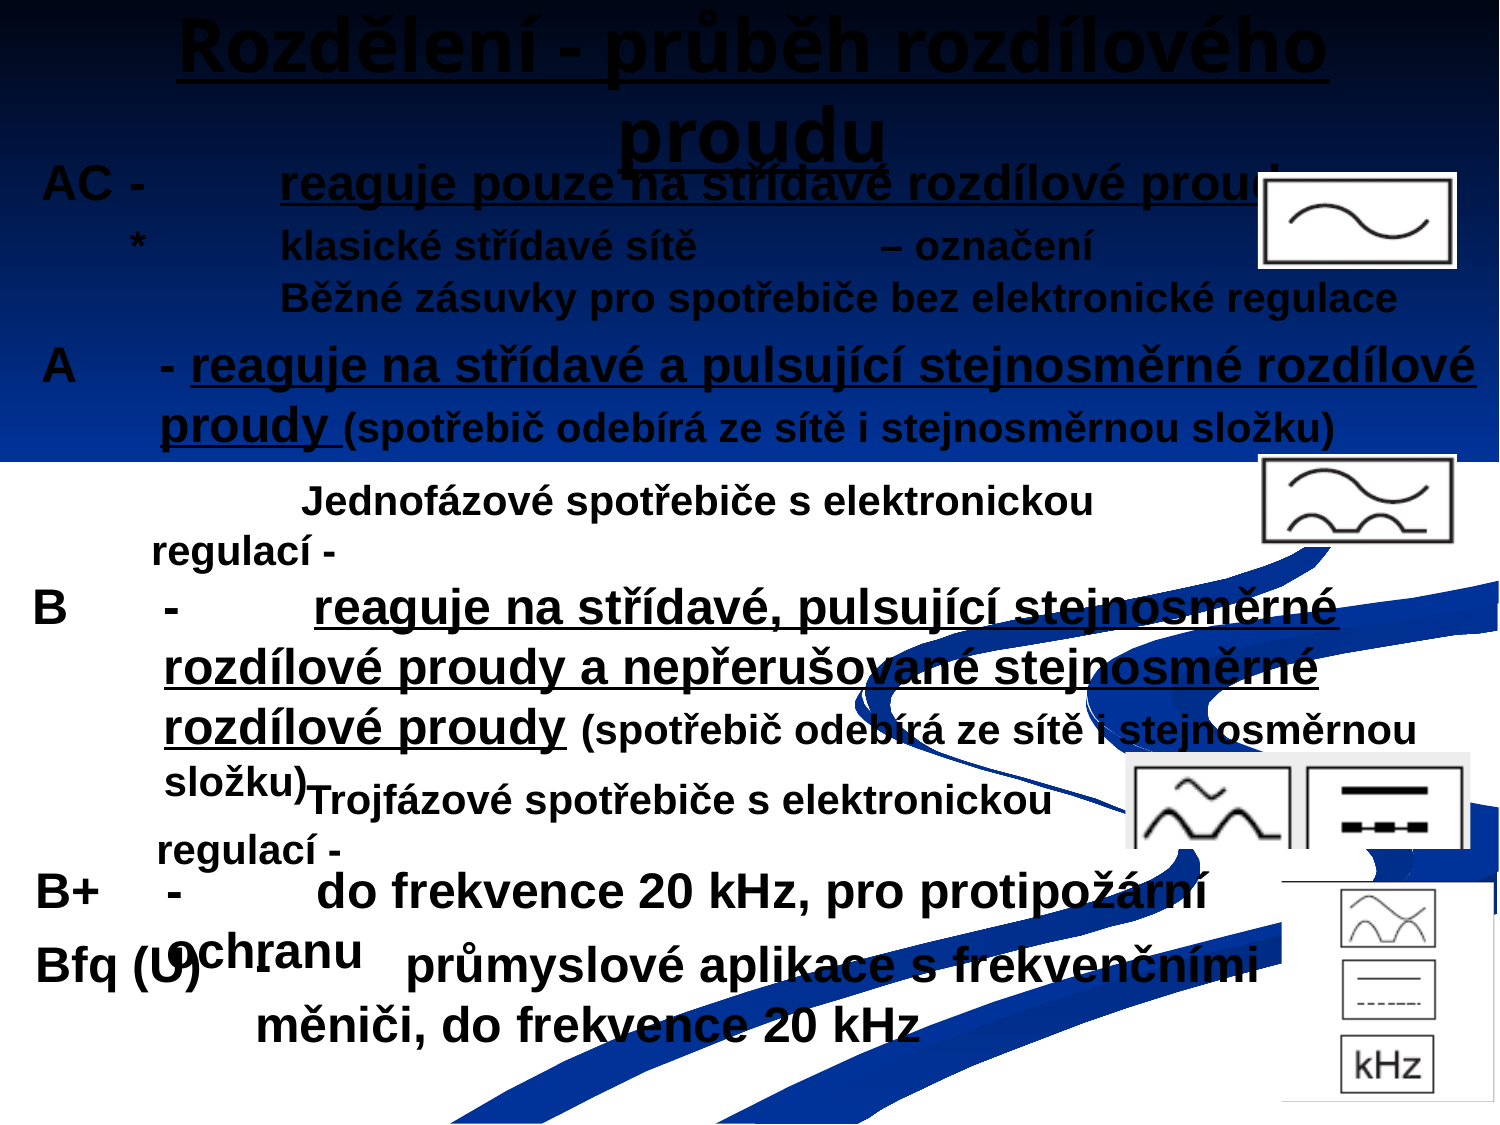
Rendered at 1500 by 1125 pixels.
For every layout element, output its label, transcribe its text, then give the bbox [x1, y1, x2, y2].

text_box Jednofázové spotřebiče s elektronickou regulací - [26, 468, 1176, 581]
text_box A - reaguje na střídavé a pulsující stejnosměrné rozdílové proudy (spotřebič odebírá ze sítě i stejnosměrnou složku) [35, 326, 1500, 458]
picture [1281, 881, 1495, 1103]
picture [1257, 172, 1457, 269]
text_box B - reaguje na střídavé, pulsující stejnosměrné rozdílové proudy a nepřerušované stejnosměrné rozdílové proudy (spotřebič odebírá ze sítě i stejnosměrnou složku) [26, 568, 1492, 811]
title Rozdělení - průběh rozdílového proudu [35, 19, 1471, 144]
text_box Trojfázové spotřebiče s elektronickou regulací - [19, 766, 1112, 879]
picture [1257, 454, 1457, 547]
text_box B+ - do frekvence 20 kHz, pro protipožární ochranu [29, 853, 1317, 926]
text_box AC - reaguje pouze na střídavé rozdílové proudy * klasické střídavé sítě – označení Běžné zásuvky pro spotřebiče bez elektronické regulace [35, 144, 1500, 326]
text_box Bfq (U) - průmyslové aplikace s frekvenčními měniči, do frekvence 20 kHz [29, 926, 1281, 1059]
picture [1125, 752, 1471, 849]
